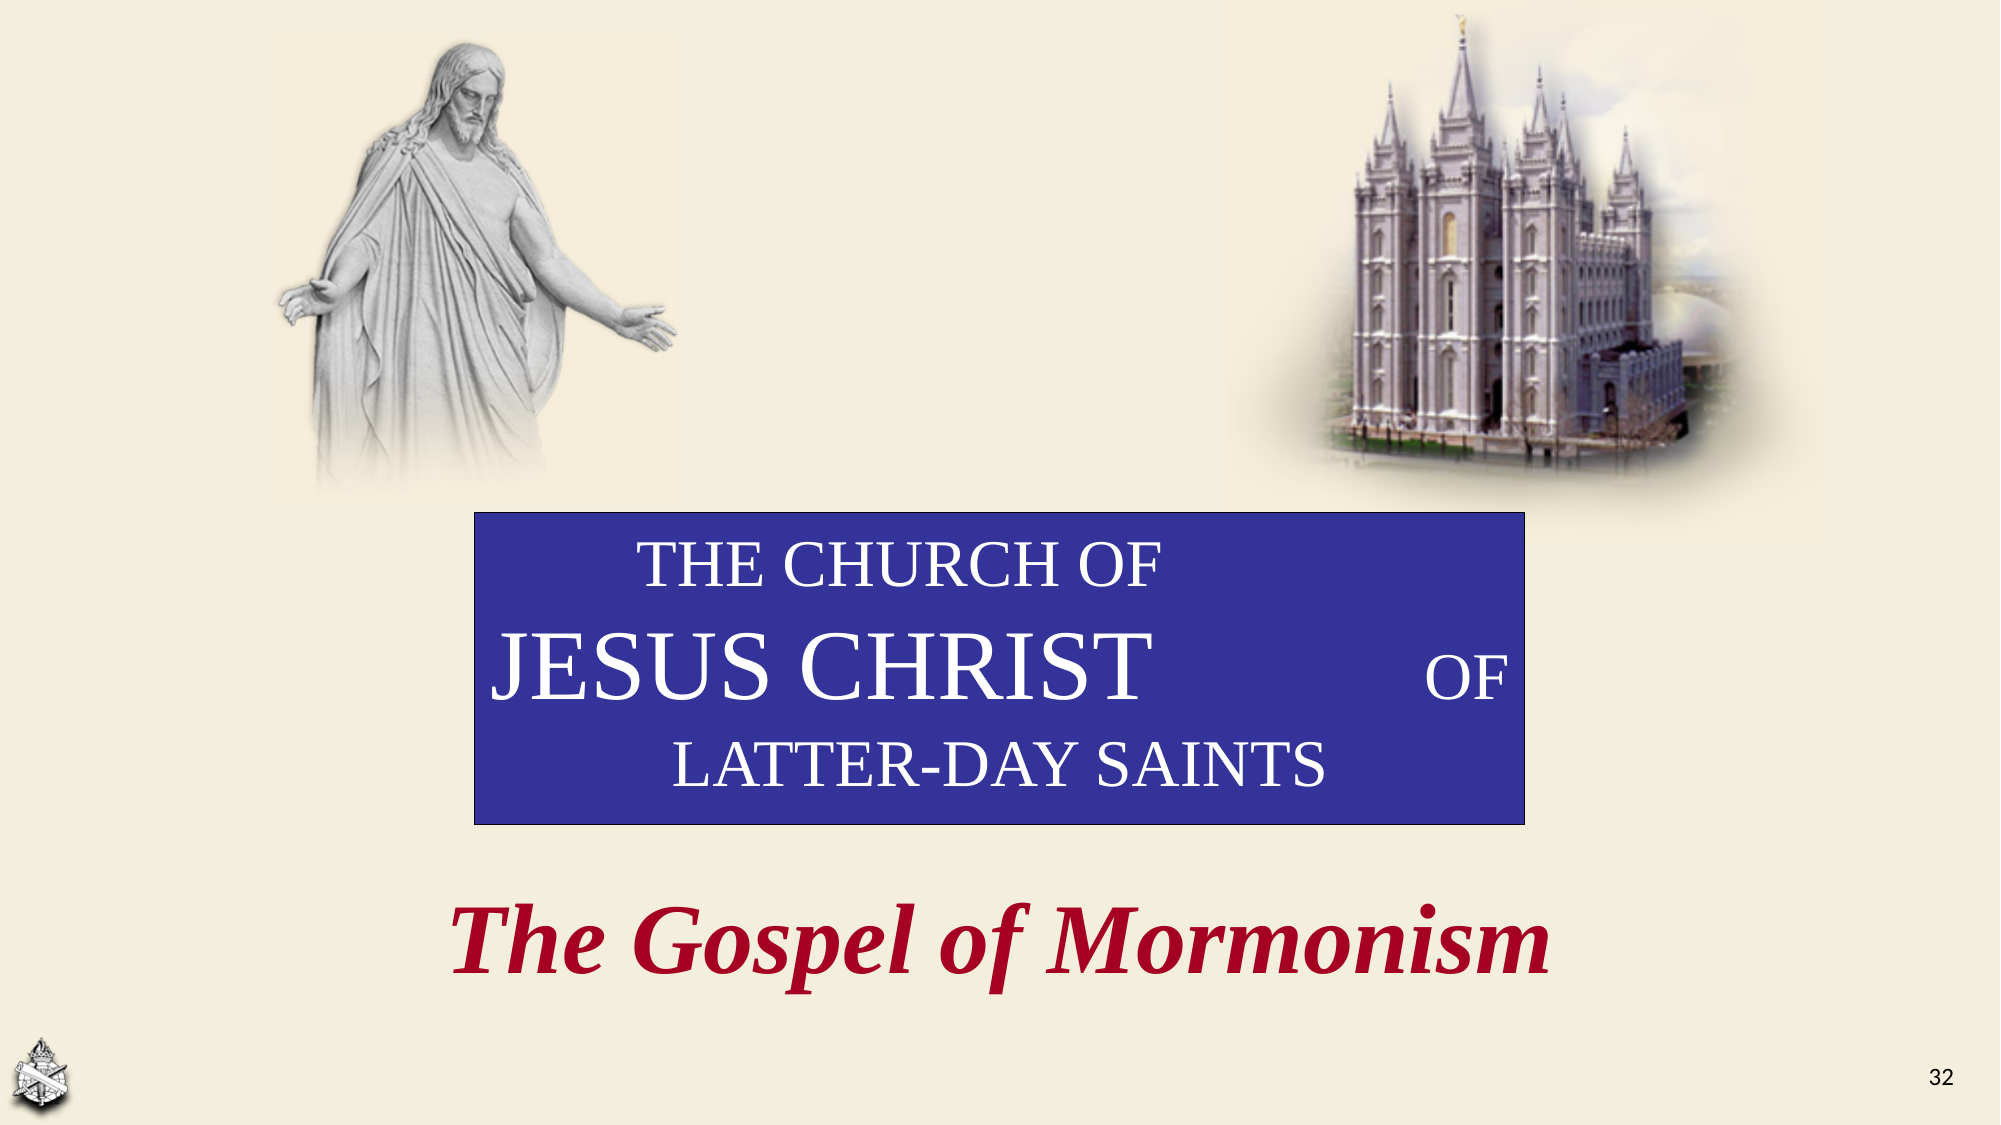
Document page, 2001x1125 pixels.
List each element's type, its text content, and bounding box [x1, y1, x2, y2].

slide_number 32 [1843, 1052, 1970, 1108]
subtitle THE CHURCH OF JESUS CHRIST OF LATTER-DAY SAINTS [474, 512, 1525, 825]
picture [12, 1037, 69, 1108]
text_box The Gospel of Mormonism [422, 865, 1578, 1001]
picture [271, 37, 679, 504]
picture [1226, 0, 1824, 542]
